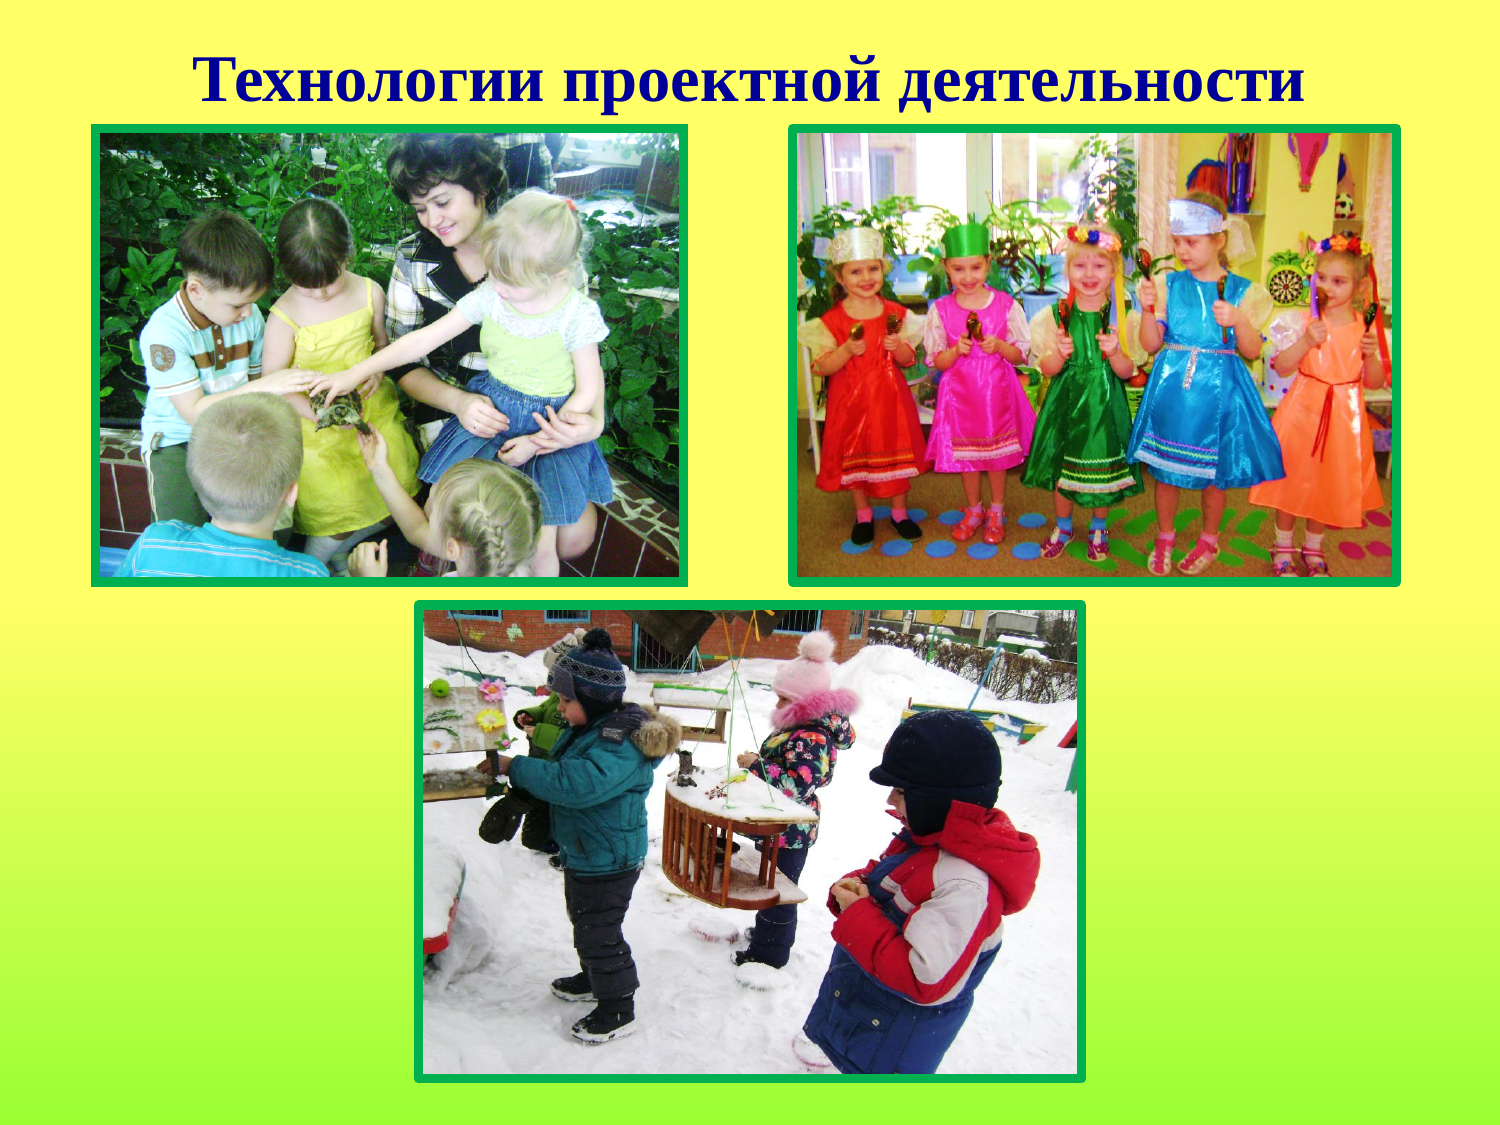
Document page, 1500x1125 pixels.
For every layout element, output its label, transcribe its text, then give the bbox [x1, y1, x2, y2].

picture [100, 132, 680, 578]
list Технологии проектной деятельности [129, 27, 1371, 170]
picture [422, 609, 1078, 1075]
picture [796, 132, 1392, 578]
